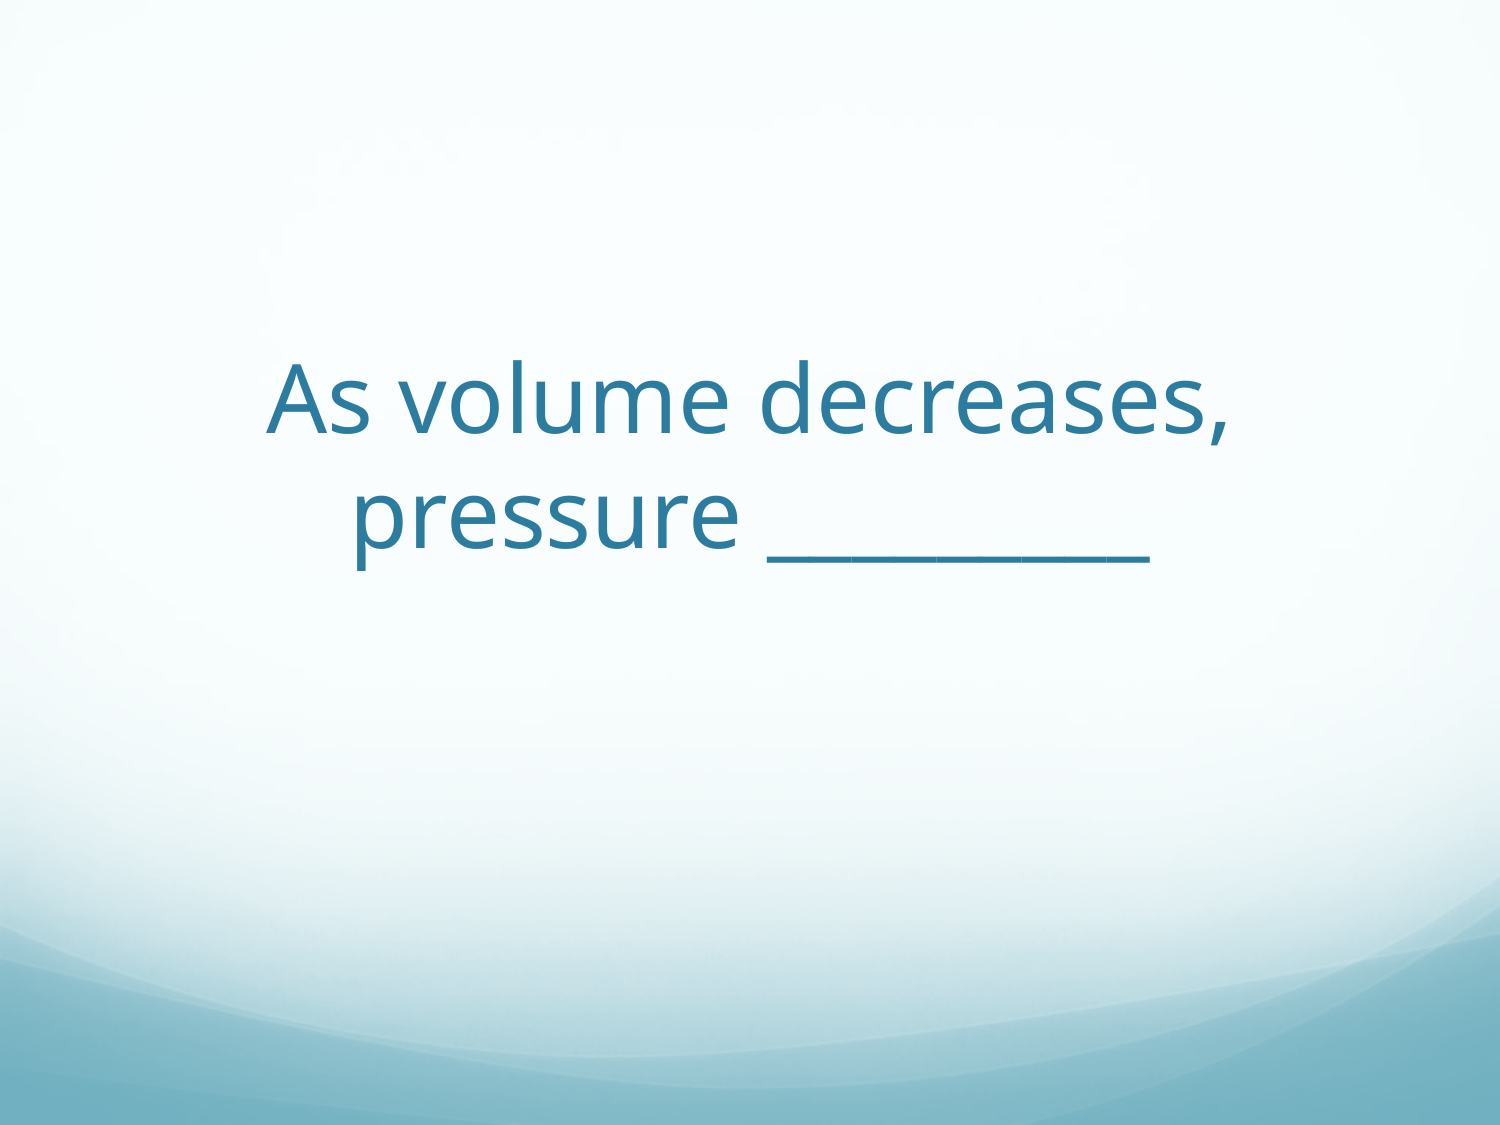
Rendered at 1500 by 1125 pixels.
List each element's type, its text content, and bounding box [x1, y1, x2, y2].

title As volume decreases, pressure _________ [75, 45, 1425, 575]
